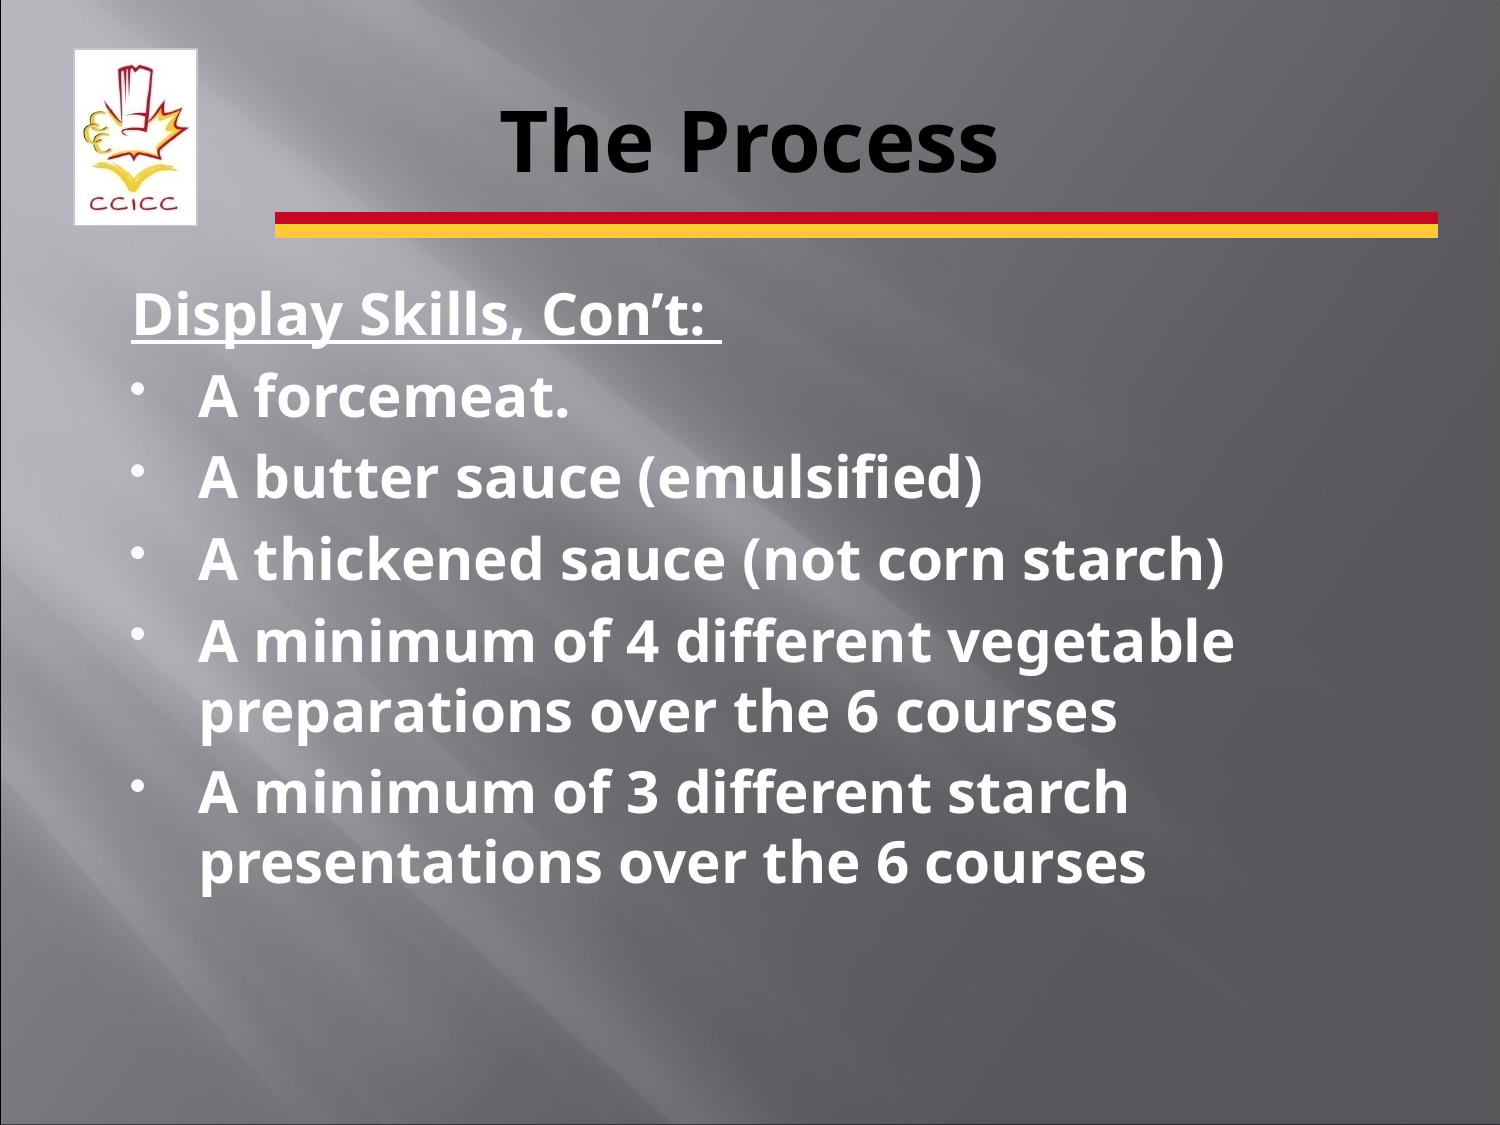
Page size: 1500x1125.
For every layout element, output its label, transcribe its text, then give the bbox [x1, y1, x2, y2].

title The Process [75, 45, 1425, 233]
picture [0, 0, 1500, 1125]
list Display Skills, Con’t: A forcemeat. A butter sauce (emulsified) A thickened sauce (not corn starch) A minimum of 4 different vegetable preparations over the 6 courses A minimum of 3 different starch presentations over the 6 courses [93, 269, 1426, 1063]
